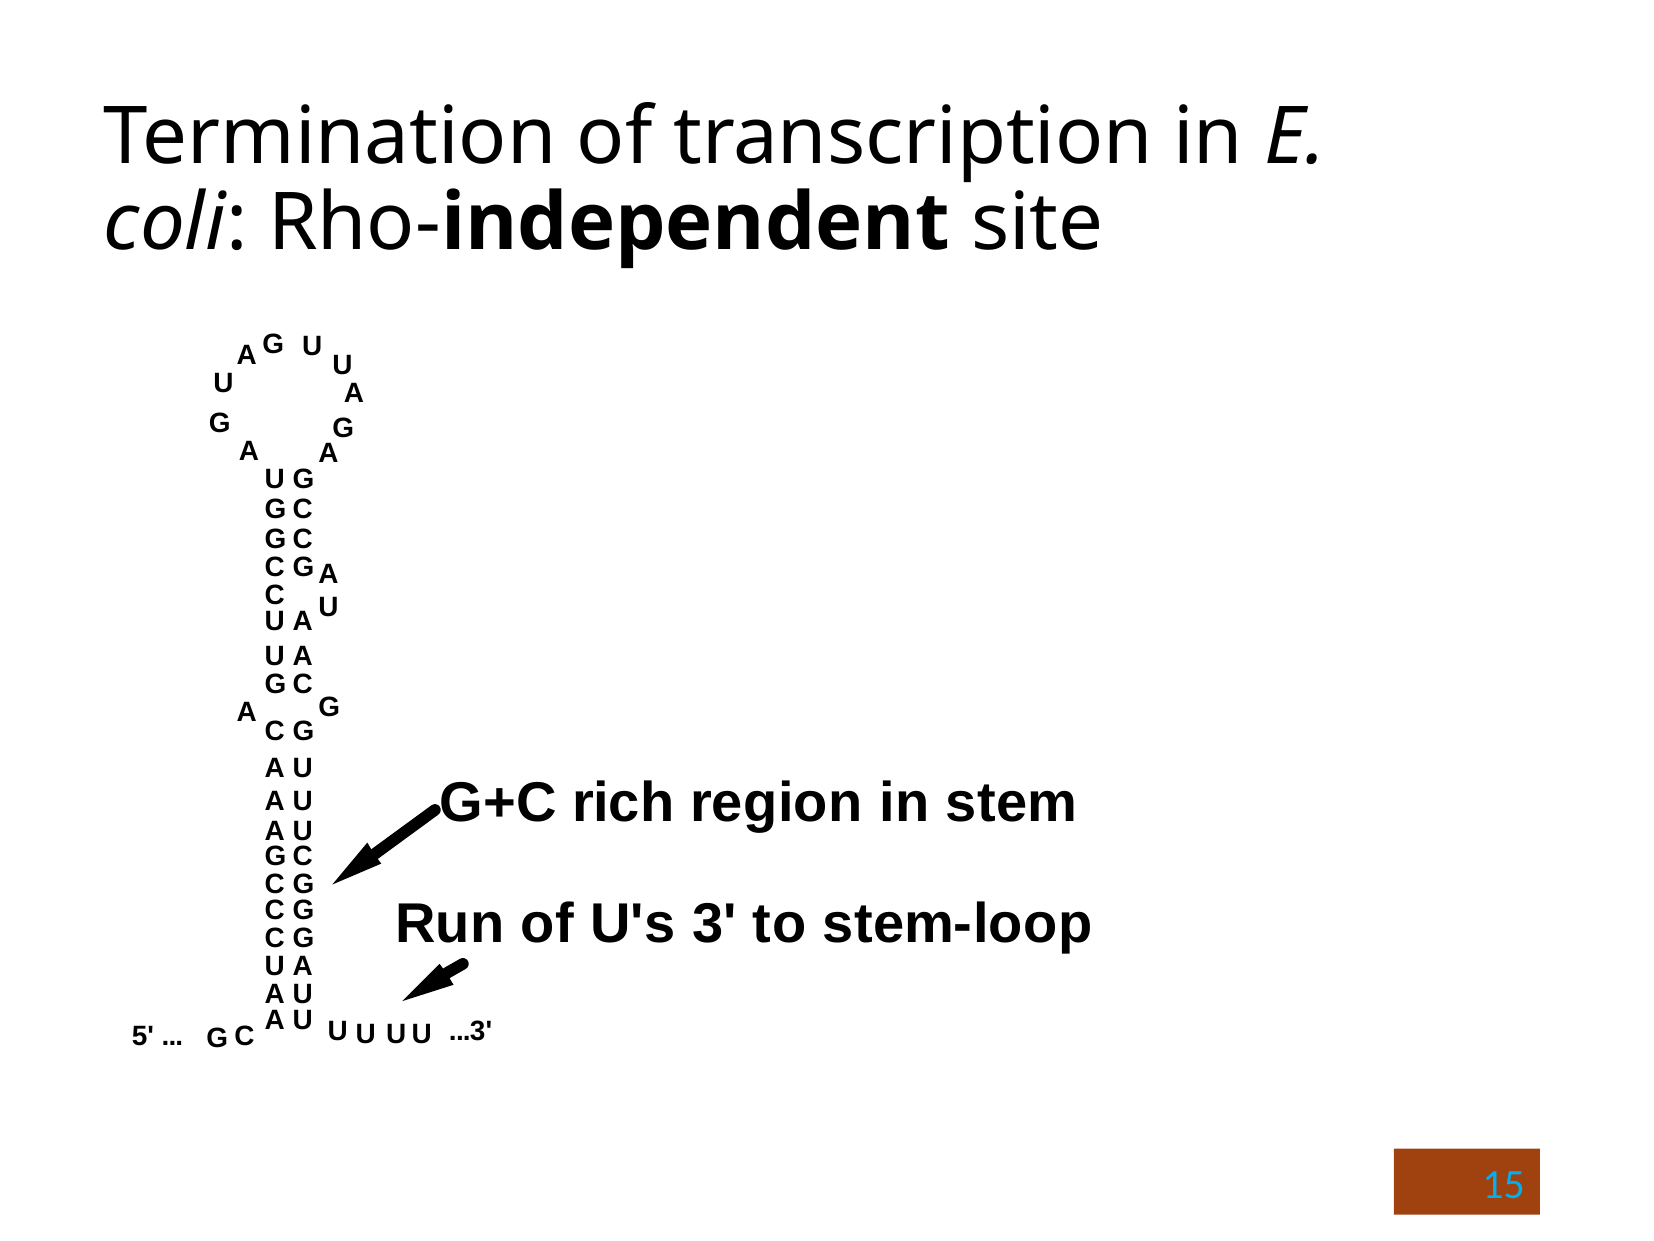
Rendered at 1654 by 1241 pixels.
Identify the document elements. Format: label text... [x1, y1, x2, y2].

picture [127, 327, 1158, 1060]
slide_number 15 [1393, 1148, 1540, 1215]
title Termination of transcription in E. coli: Rho-independent site [89, 85, 1425, 277]
